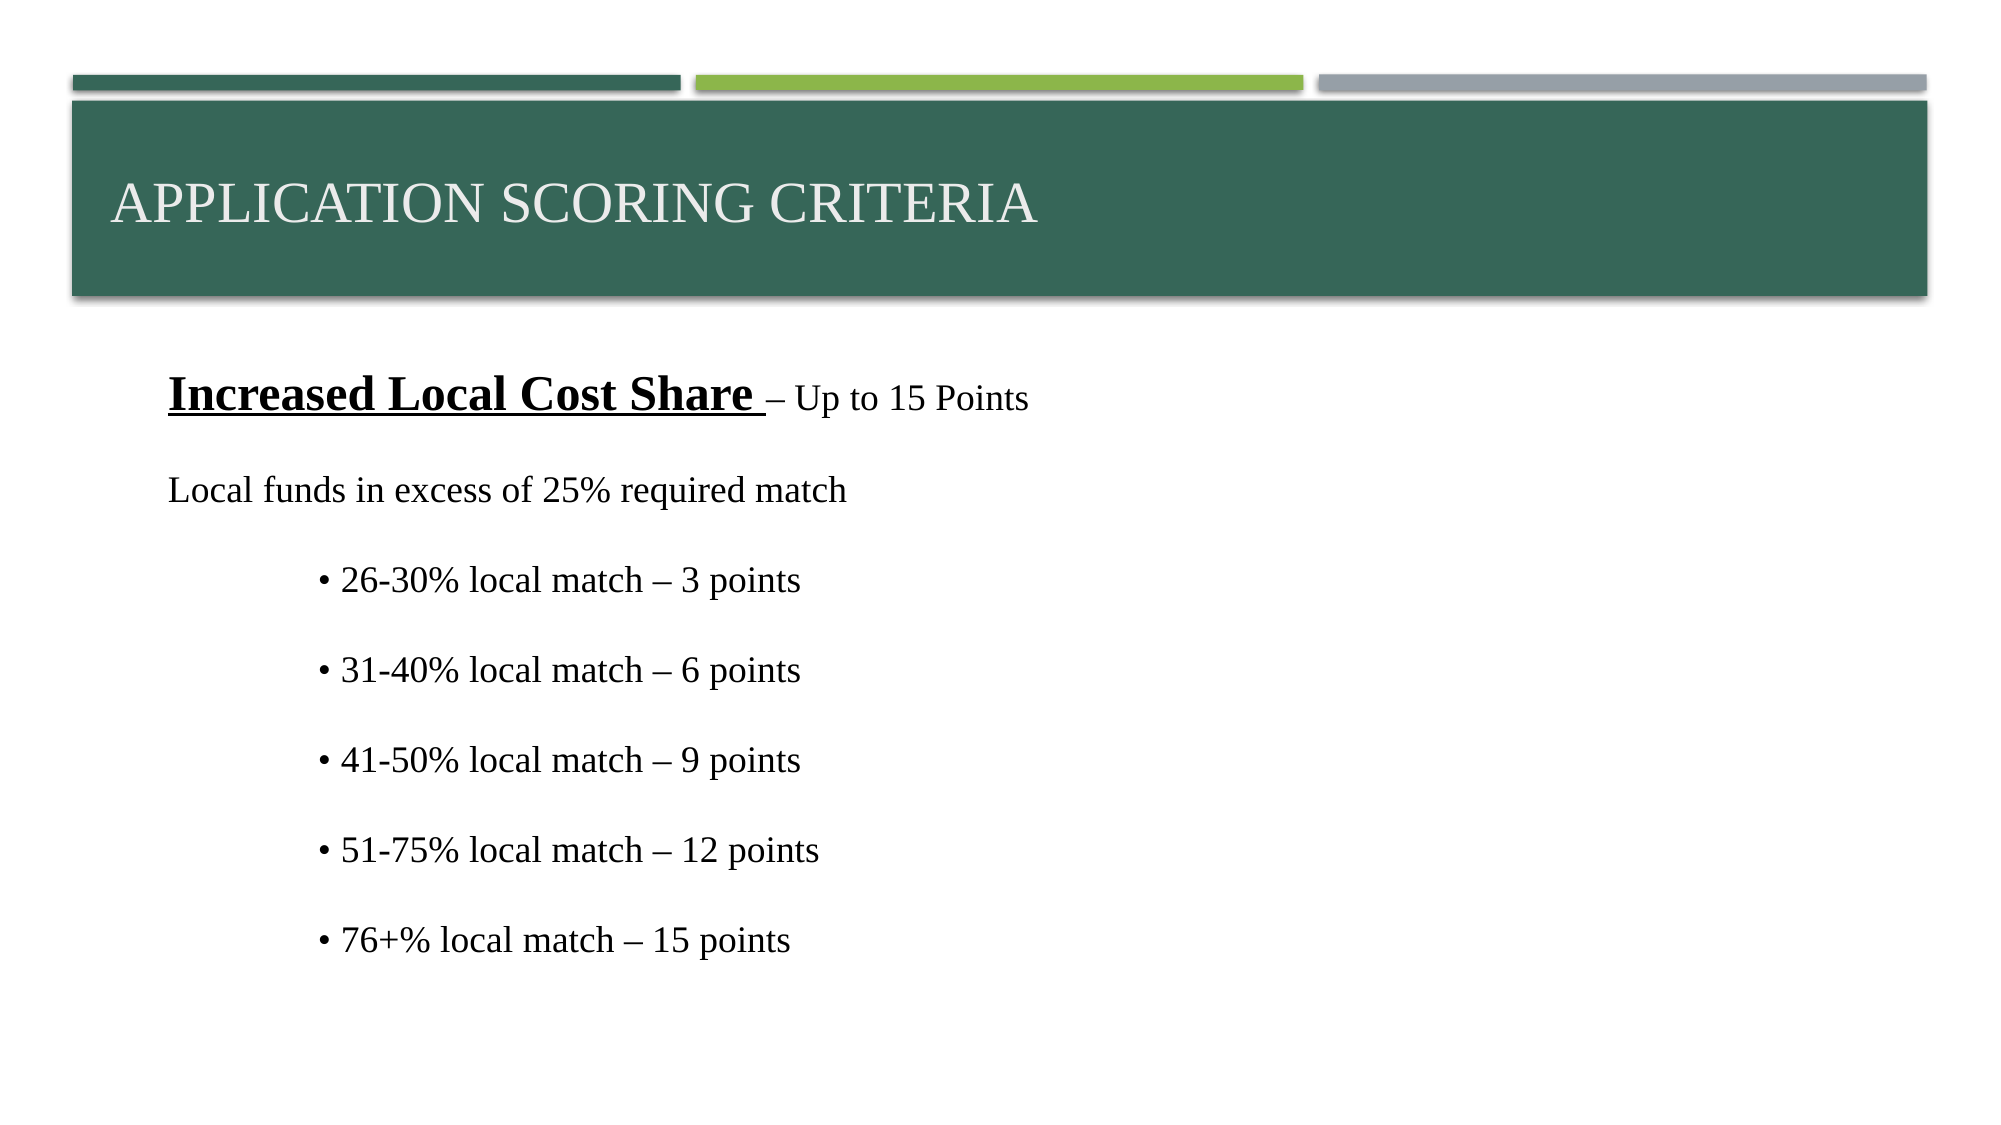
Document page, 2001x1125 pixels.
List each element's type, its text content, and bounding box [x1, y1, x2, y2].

text_box Increased Local Cost Share – Up to 15 Points Local funds in excess of 25% required match • 26-30% local match – 3 points • 31-40% local match – 6 points • 41-50% local match – 9 points • 51-75% local match – 12 points • 76+% local match – 15 points [153, 352, 1308, 1103]
title APPLICATION SCORING CRITERIA [95, 85, 1905, 312]
